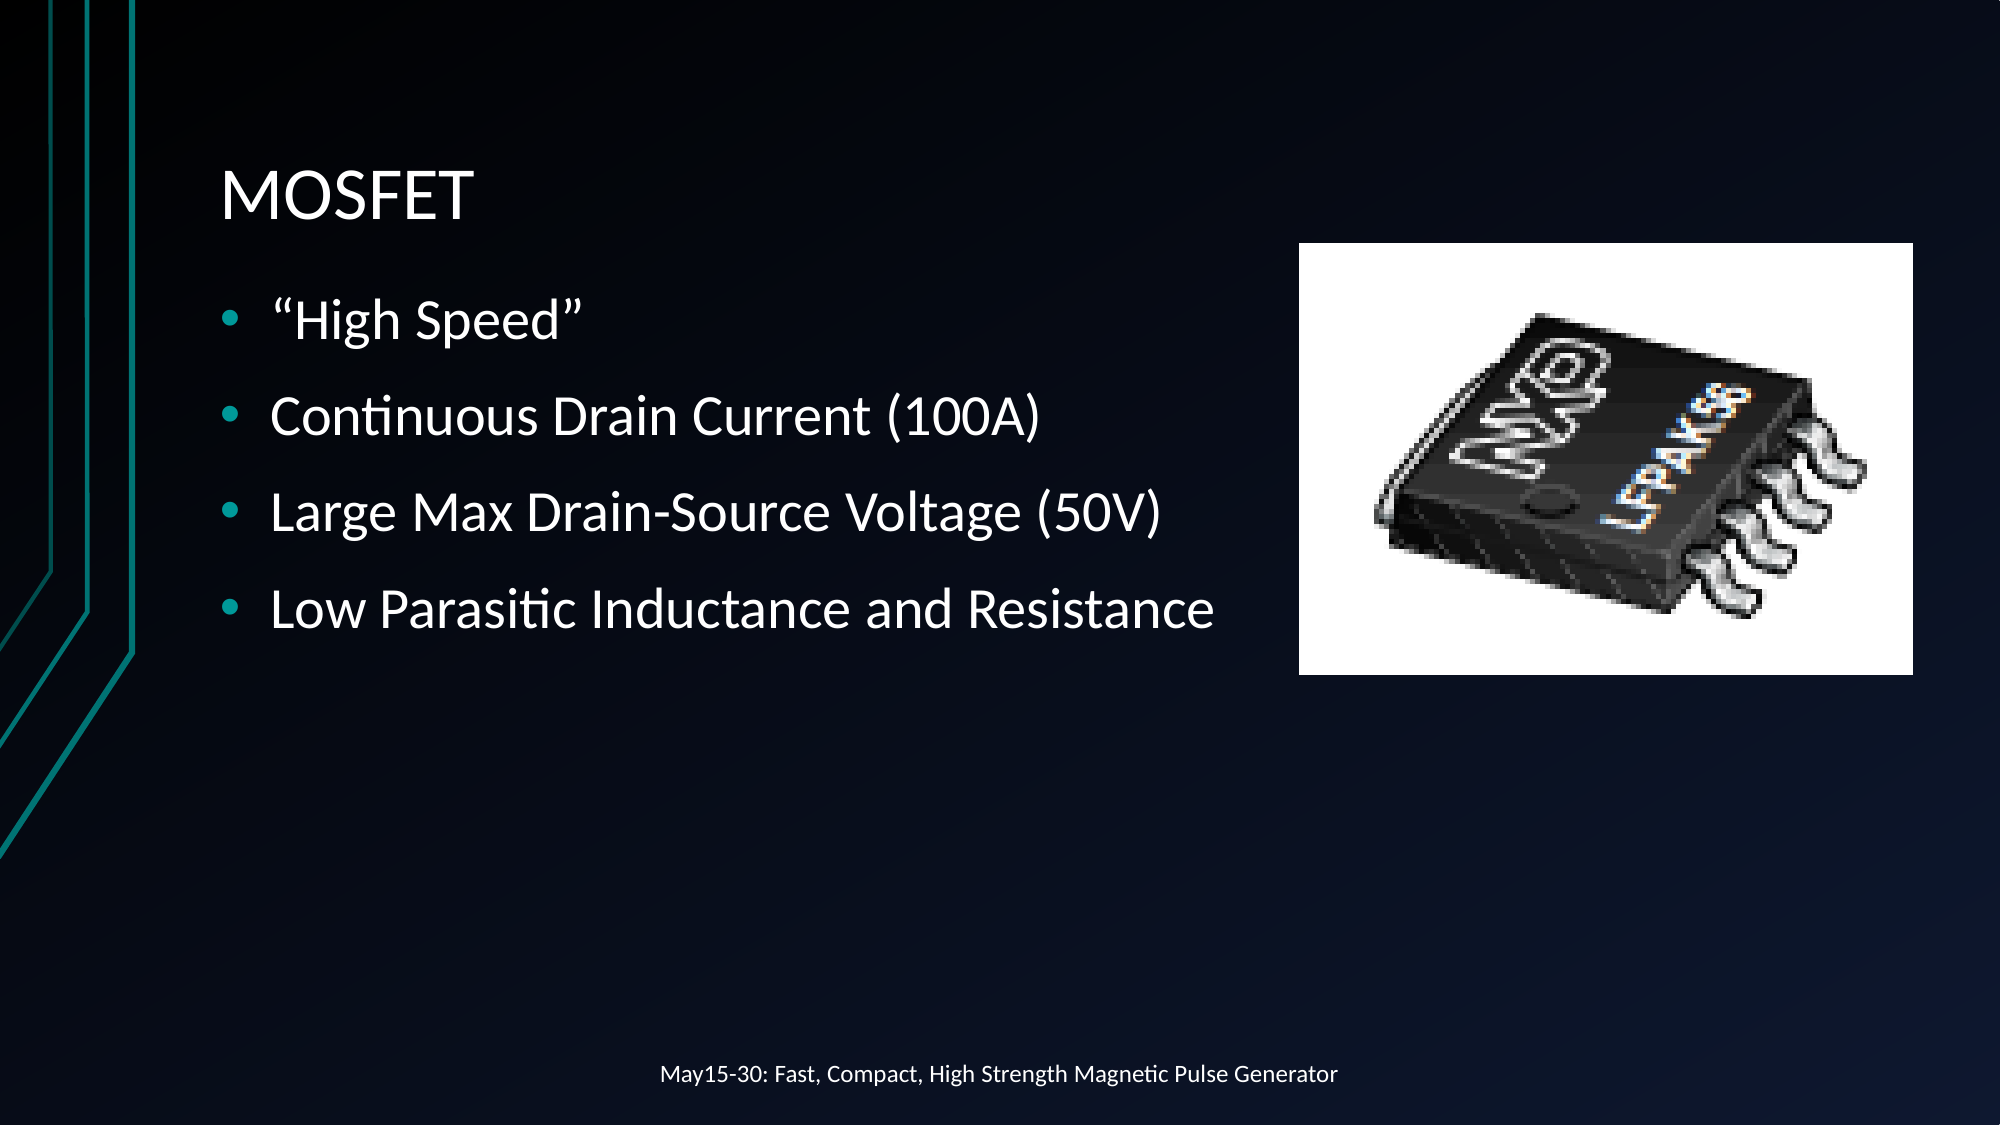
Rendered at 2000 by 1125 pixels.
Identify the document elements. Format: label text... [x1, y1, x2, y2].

title MOSFET [199, 45, 1900, 246]
list “High Speed” Continuous Drain Current (100A) Large Max Drain-Source Voltage (50V) Low Parasitic Inductance and Resistance [199, 279, 1900, 1012]
footer May15-30: Fast, Compact, High Strength Magnetic Pulse Generator [566, 1042, 1433, 1103]
picture [1299, 242, 1913, 676]
